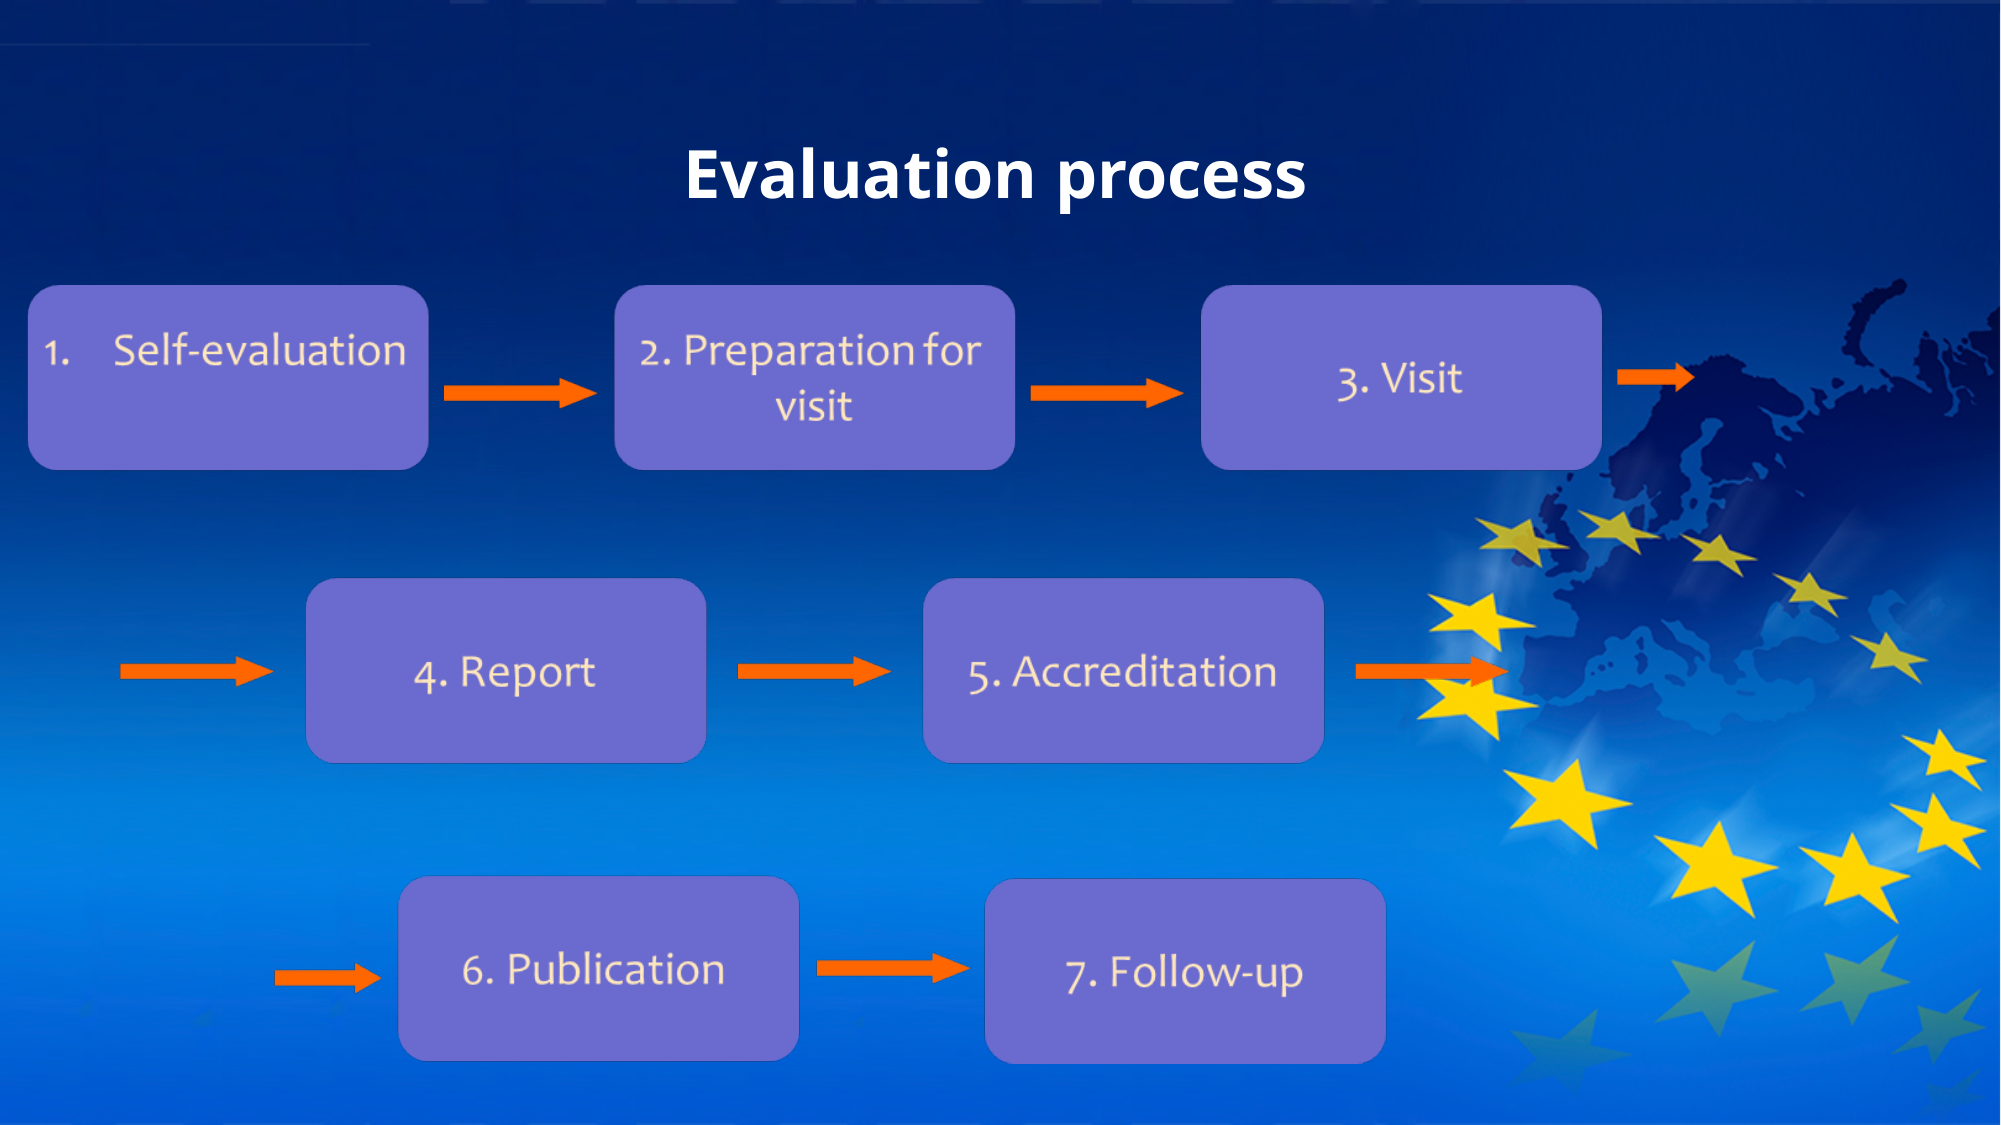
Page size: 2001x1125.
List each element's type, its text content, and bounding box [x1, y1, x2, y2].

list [14, 285, 1695, 1064]
title Evaluation process [66, 68, 1925, 286]
picture [0, 0, 2001, 1125]
